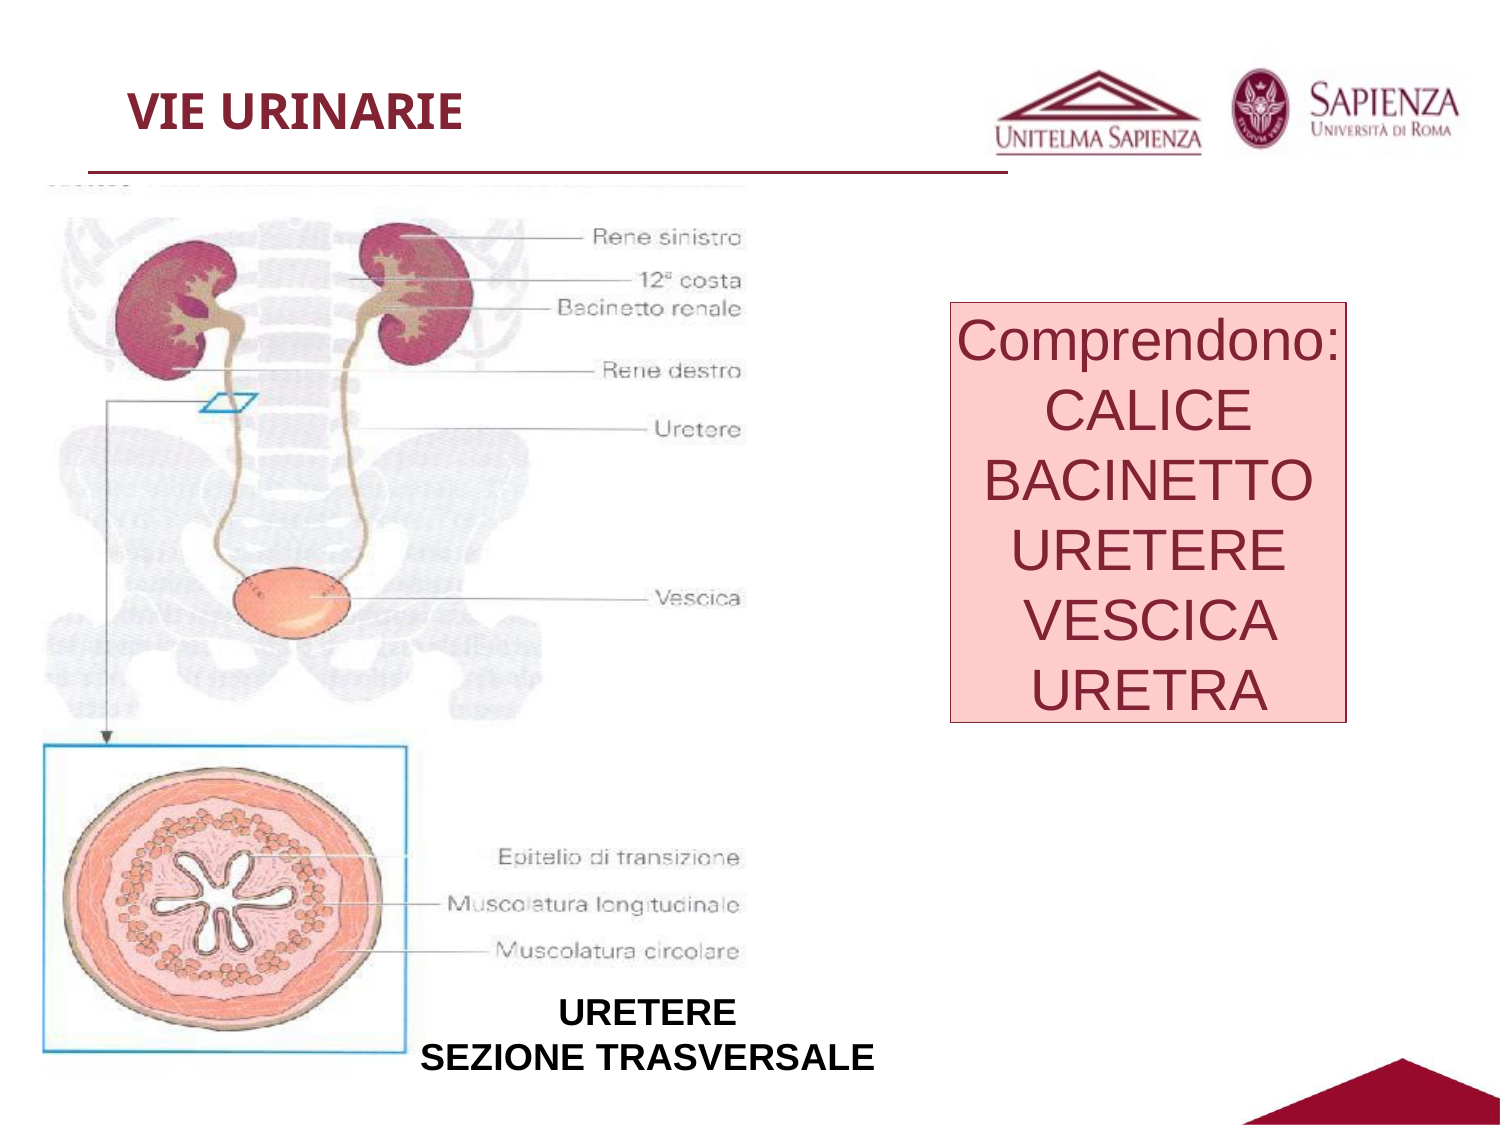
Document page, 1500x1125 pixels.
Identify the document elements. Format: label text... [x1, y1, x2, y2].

picture [1241, 1058, 1500, 1125]
text_box [986, 42, 1472, 161]
text_box Comprendono: CALICE BACINETTO URETERE VESCICA URETRA [950, 302, 1346, 723]
title VIE URINARIE [77, 56, 1423, 268]
text_box URETERE SEZIONE TRASVERSALE [418, 987, 877, 1078]
text_box [42, 185, 763, 1075]
